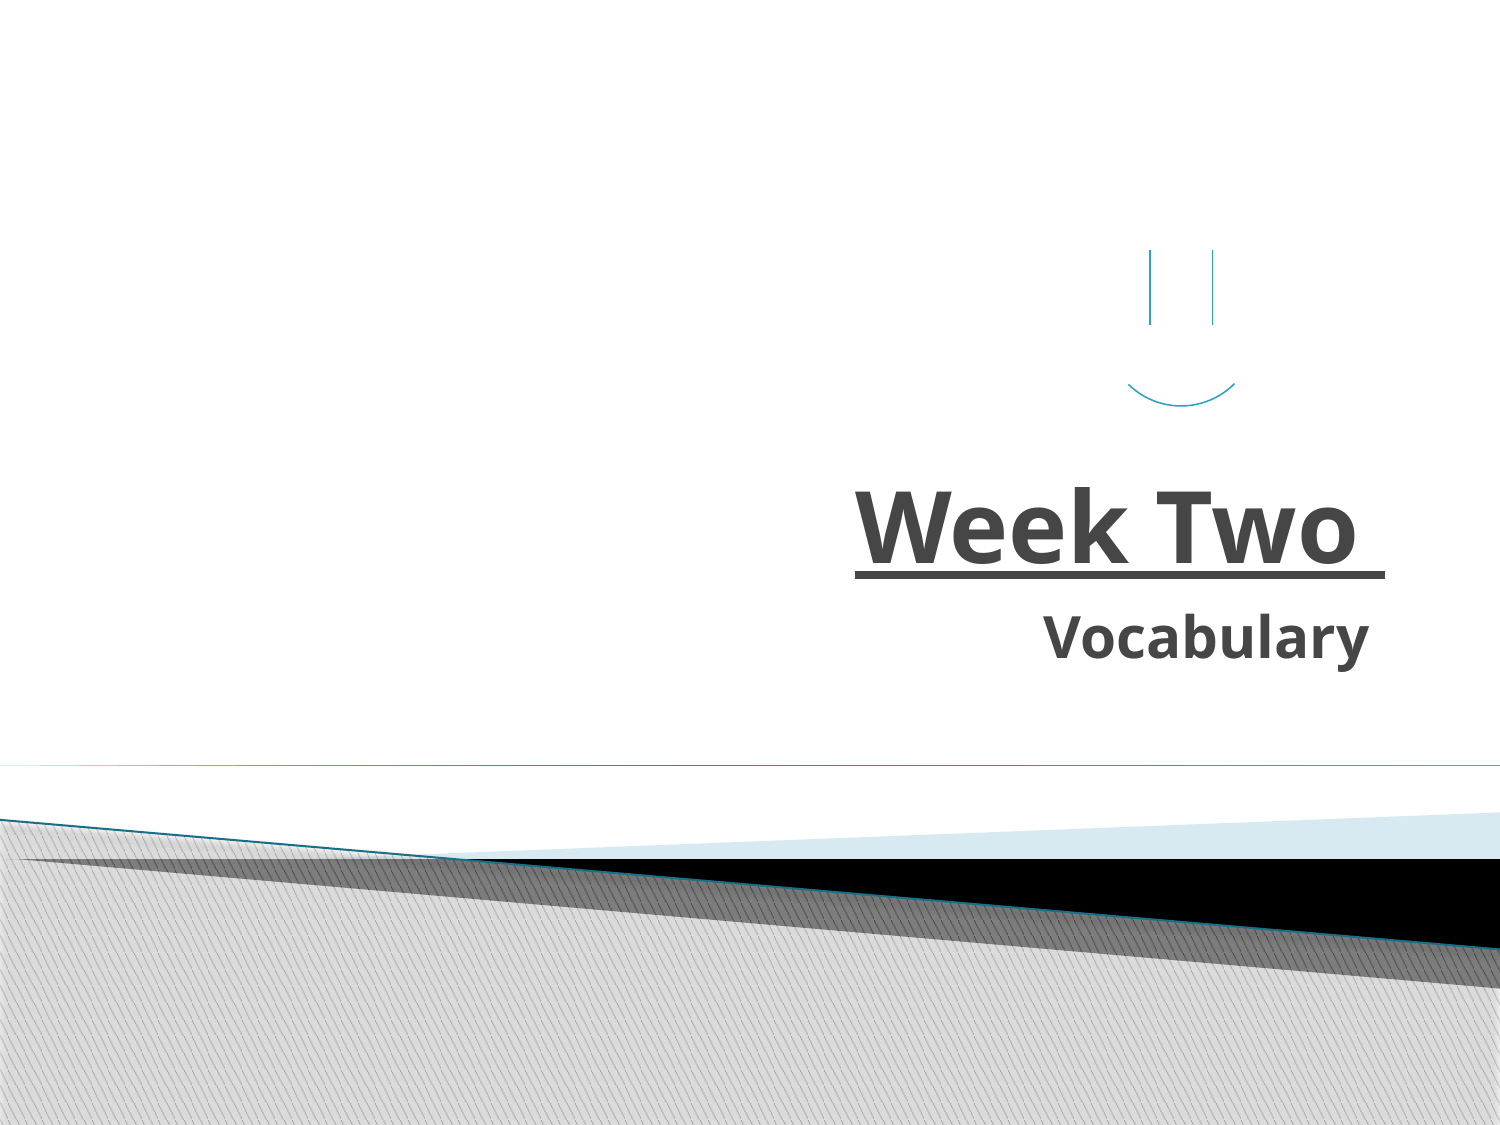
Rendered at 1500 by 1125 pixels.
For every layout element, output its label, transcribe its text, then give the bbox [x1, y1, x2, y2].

subtitle Vocabulary [112, 592, 1388, 790]
picture [5, 859, 1500, 989]
text_box [1127, 331, 1236, 407]
title Week Two [125, 350, 1400, 592]
